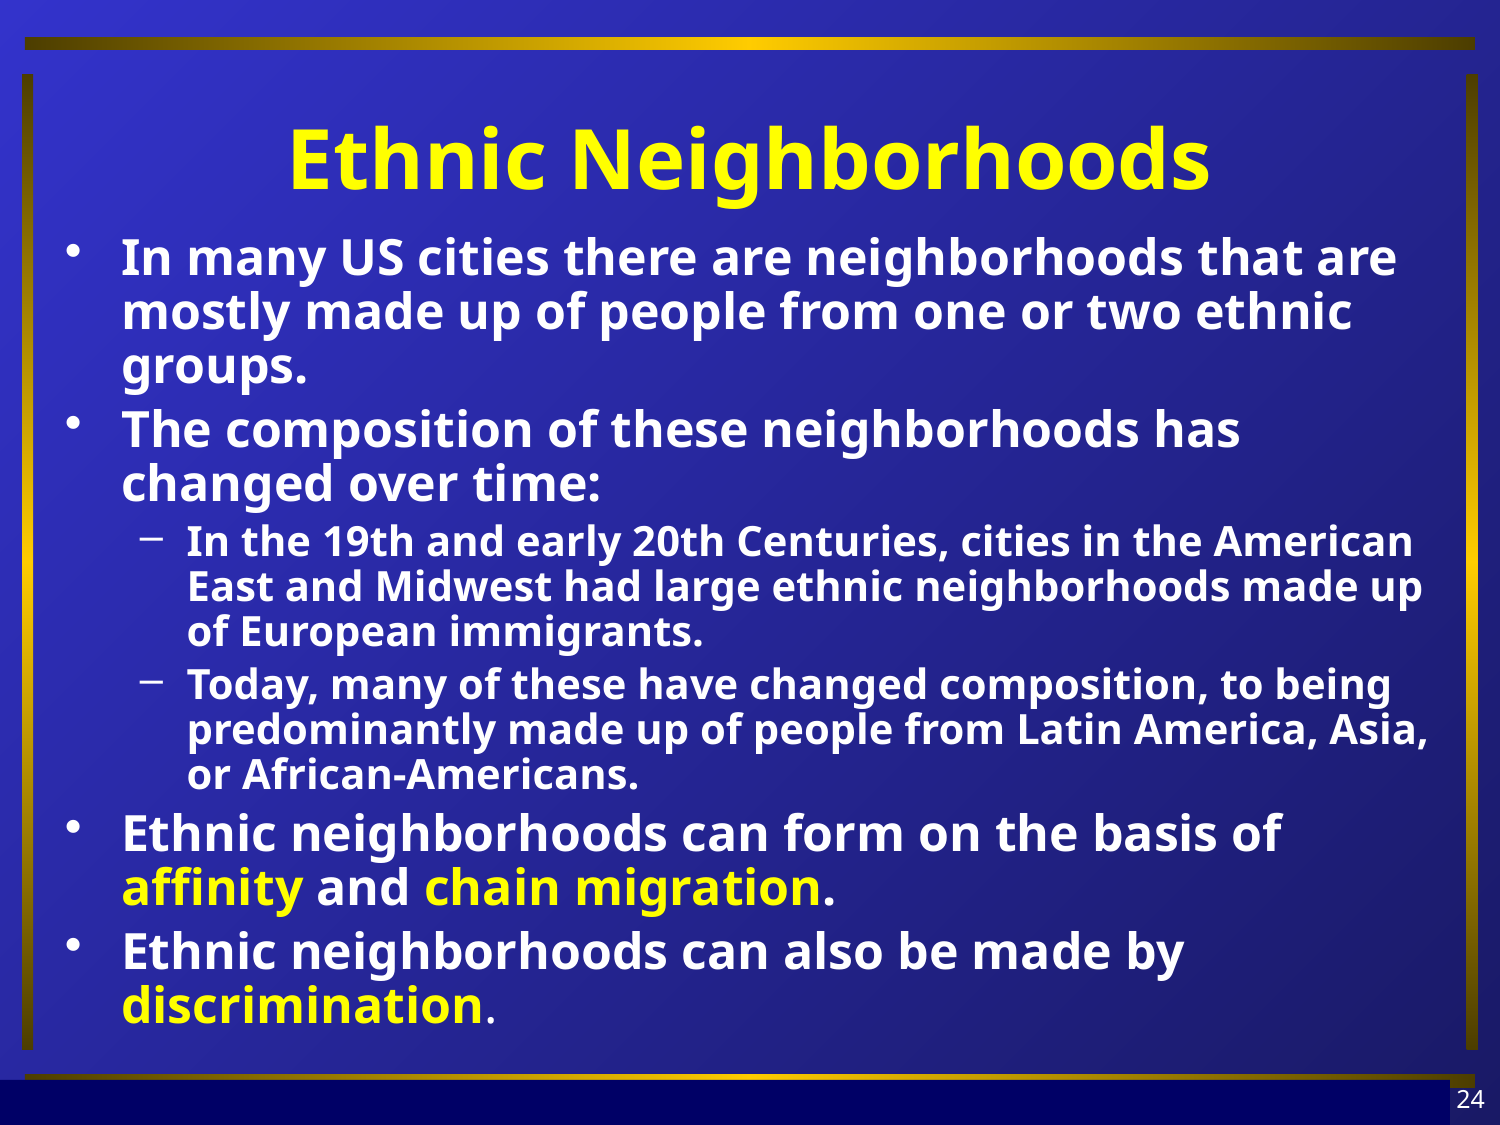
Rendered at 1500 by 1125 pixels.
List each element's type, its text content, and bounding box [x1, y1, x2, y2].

list In many US cities there are neighborhoods that are mostly made up of people from one or two ethnic groups. The composition of these neighborhoods has changed over time: In the 19th and early 20th Centuries, cities in the American East and Midwest had large ethnic neighborhoods made up of European immigrants. Today, many of these have changed composition, to being predominantly made up of people from Latin America, Asia, or African-Americans. Ethnic neighborhoods can form on the basis of affinity and chain migration. Ethnic neighborhoods can also be made by discrimination. [50, 224, 1463, 1050]
slide_number 24 [1148, 1074, 1500, 1125]
text_box [0, 1079, 1450, 1125]
title Ethnic Neighborhoods [112, 62, 1388, 224]
